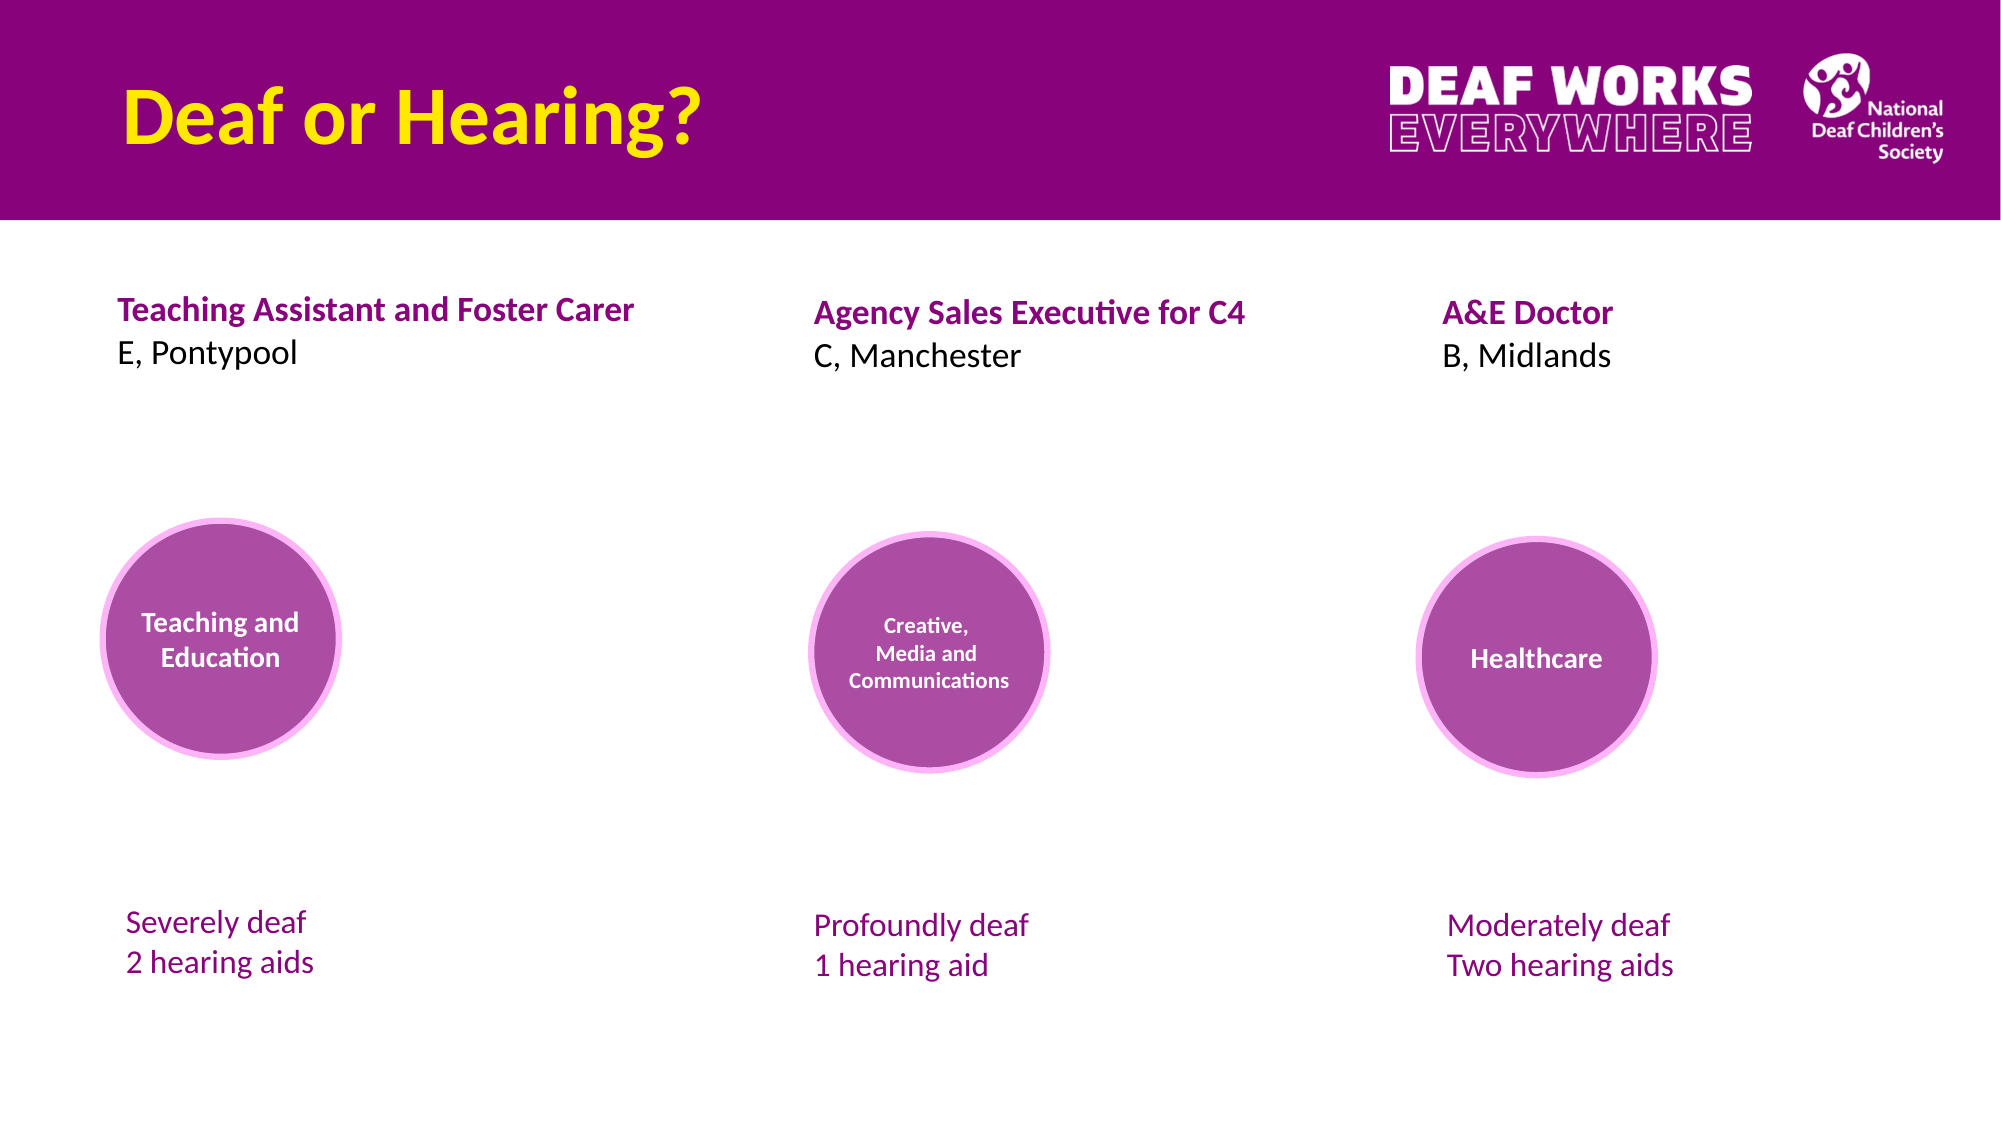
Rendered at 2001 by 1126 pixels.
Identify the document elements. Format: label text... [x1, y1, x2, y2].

picture [1458, 65, 1752, 152]
text_box Profoundly deaf 1 hearing aid [793, 893, 1209, 1012]
title Deaf or Hearing? [102, 52, 1458, 171]
text_box Severely deaf 2 hearing aids [111, 893, 518, 988]
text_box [102, 278, 777, 758]
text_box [1418, 278, 1833, 776]
text_box Moderately deaf Two hearing aids [1426, 893, 2001, 1012]
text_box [793, 278, 1387, 771]
picture [1802, 52, 1944, 164]
